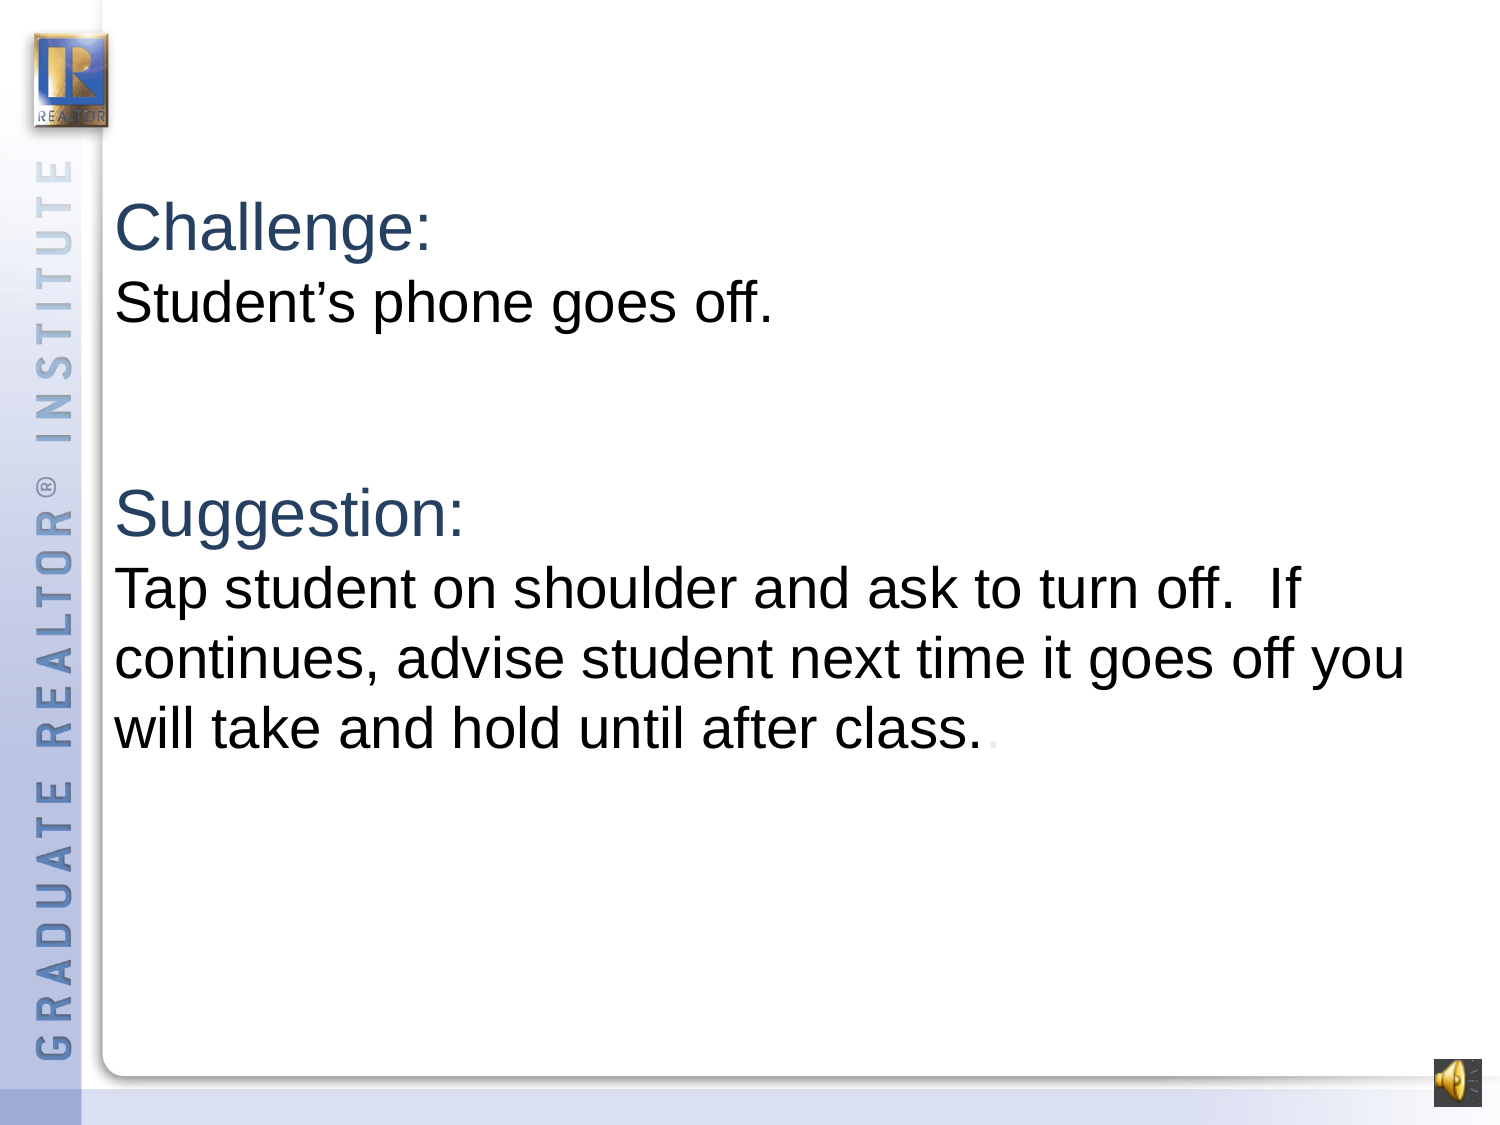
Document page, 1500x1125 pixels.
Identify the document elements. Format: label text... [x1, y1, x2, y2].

picture [0, 0, 1500, 1125]
text_box Challenge: Student’s phone goes off. [99, 87, 1450, 462]
text_box Suggestion: Tap student on shoulder and ask to turn off. If continues, advise student next time it goes off you will take and hold until after class.. [99, 462, 1450, 838]
